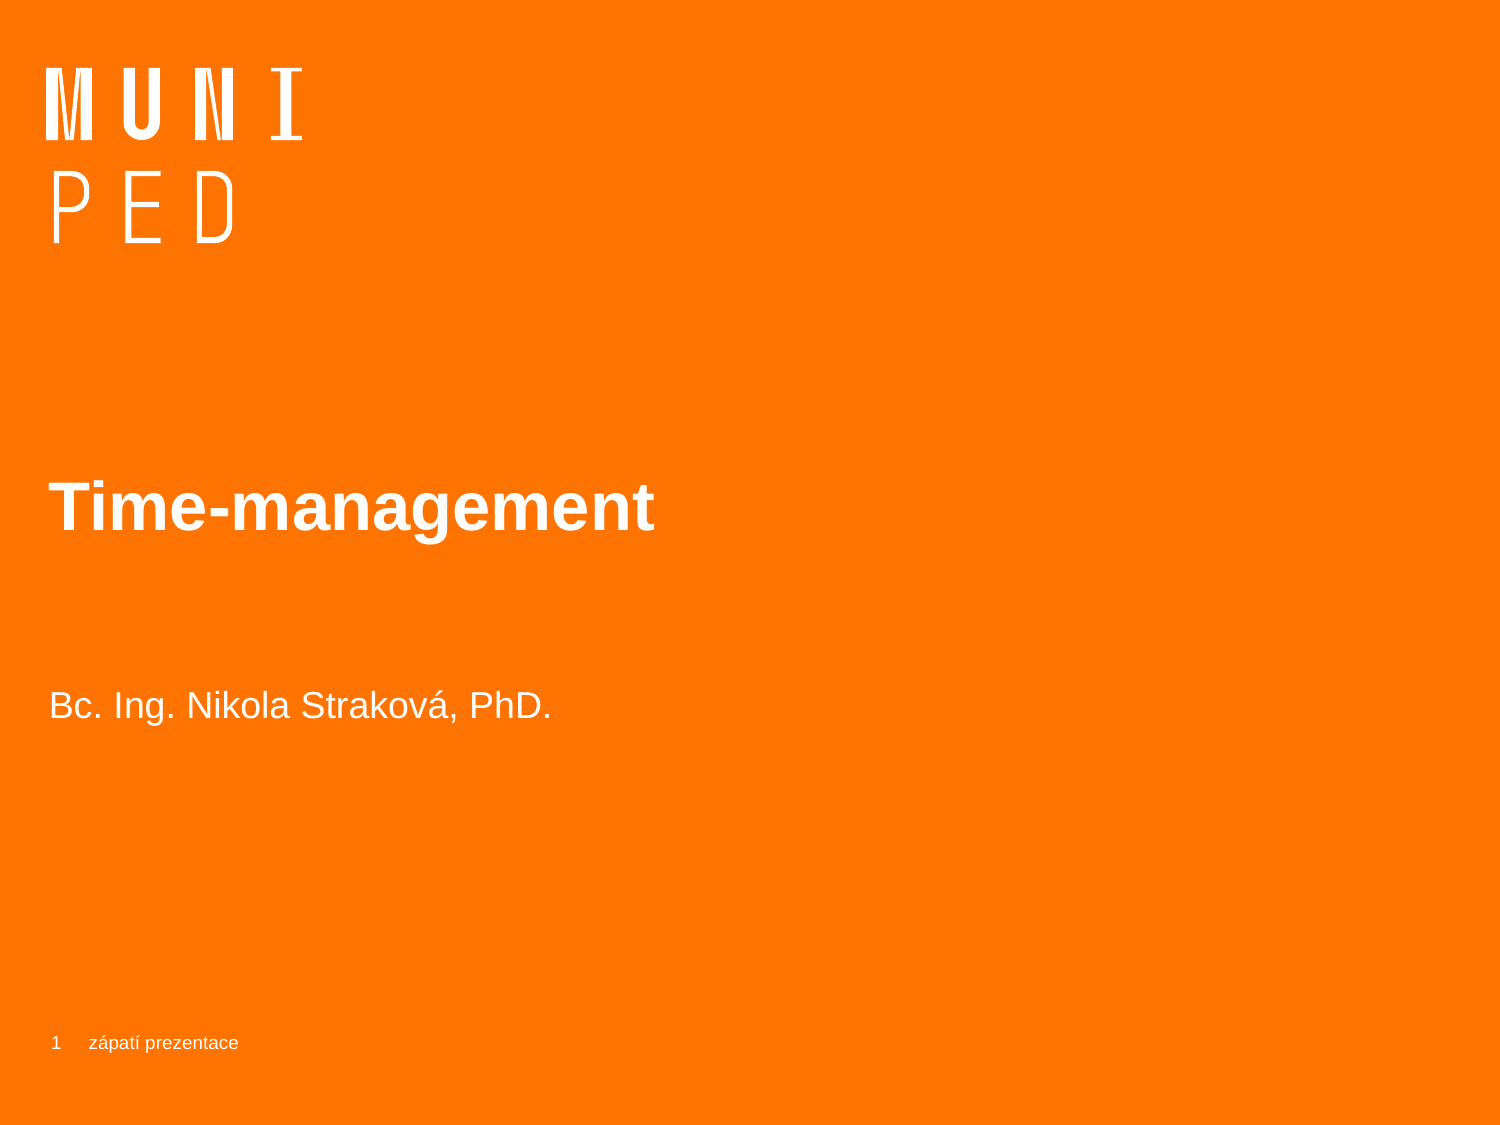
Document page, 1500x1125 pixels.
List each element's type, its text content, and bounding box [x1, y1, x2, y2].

footer zápatí prezentace [88, 1021, 1063, 1063]
slide_number 1 [50, 1021, 82, 1063]
title Time-management [49, 475, 1447, 668]
subtitle Bc. Ing. Nikola Straková, PhD. [49, 675, 1447, 790]
